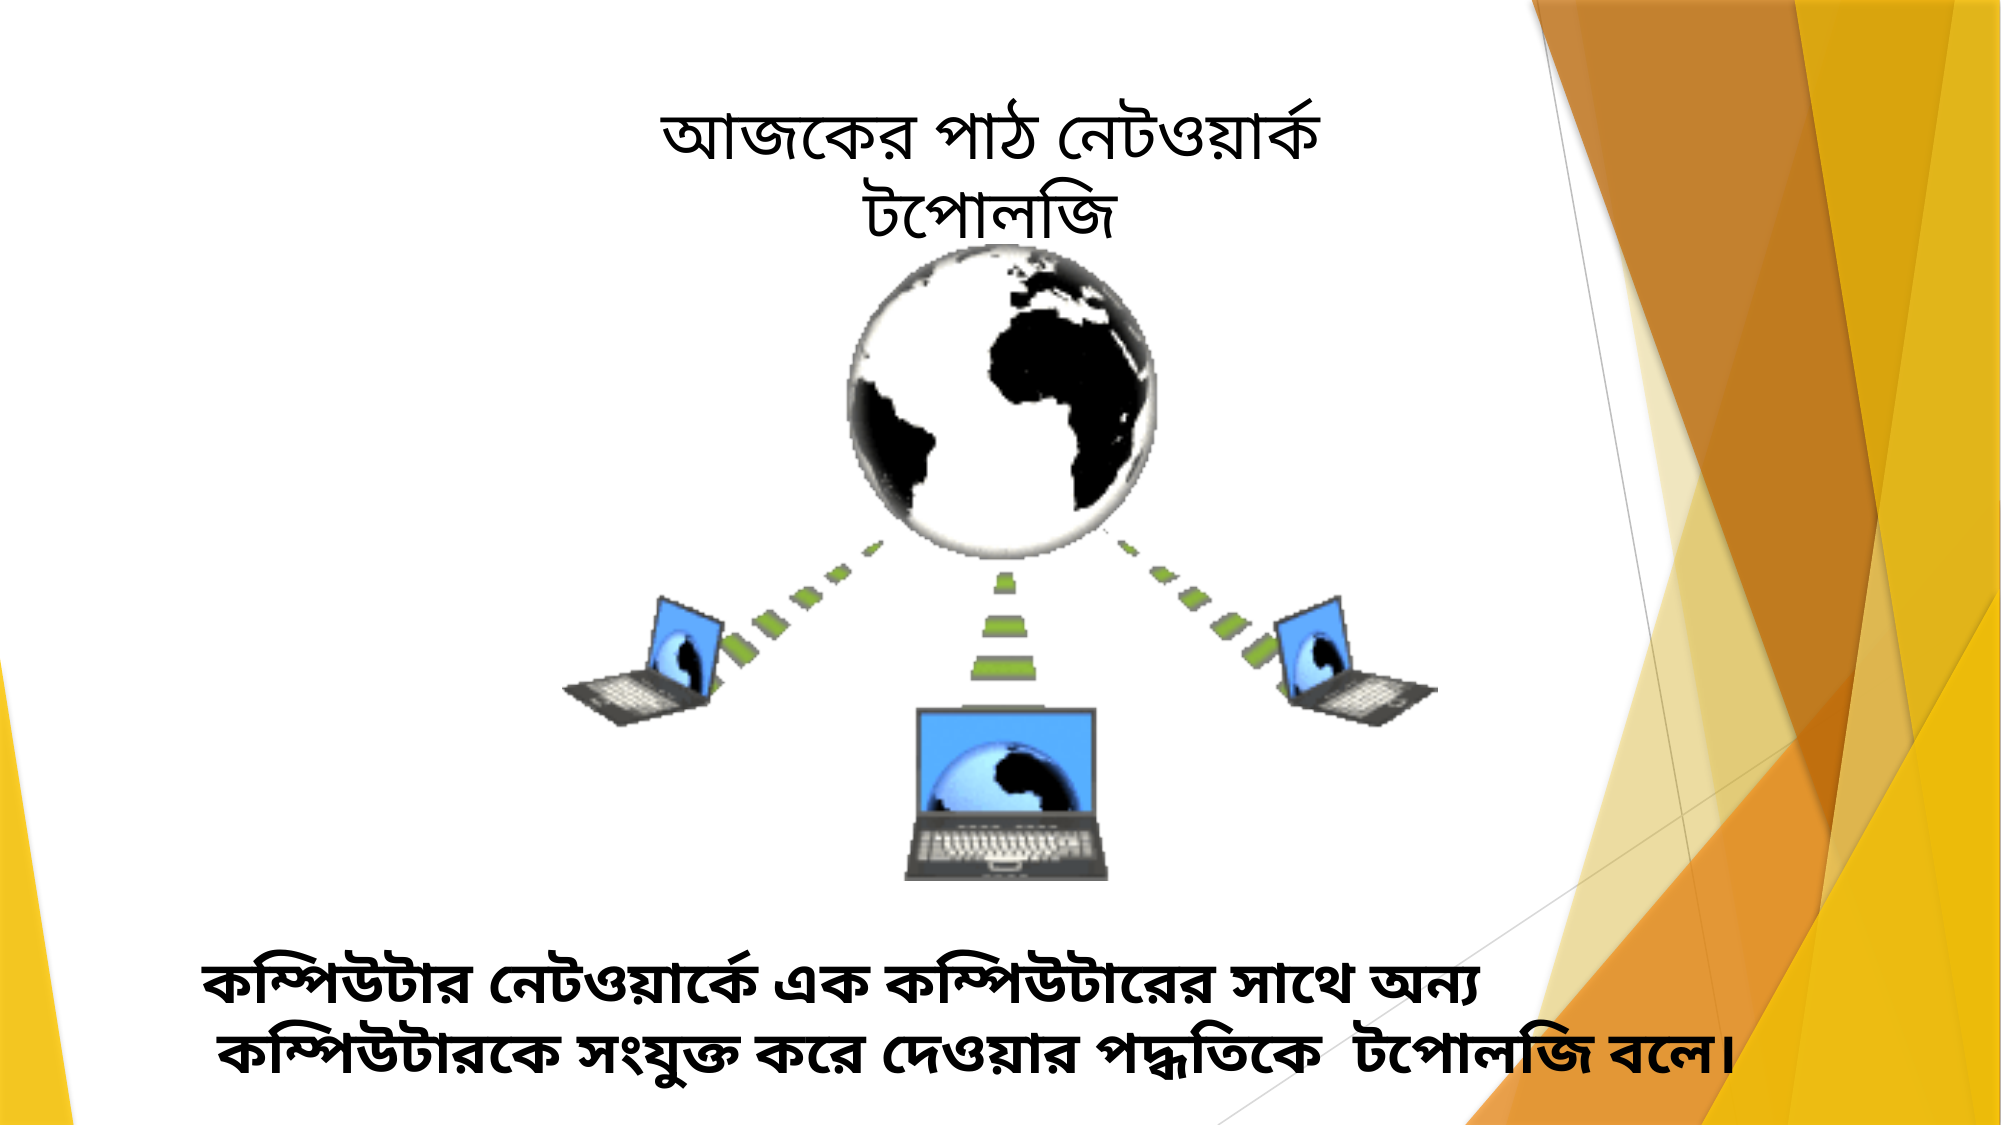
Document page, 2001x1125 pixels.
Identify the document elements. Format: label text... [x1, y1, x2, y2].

picture [561, 243, 1438, 881]
text_box আজকের পাঠ নেটওয়ার্ক টপোলজি [562, 85, 1420, 243]
text_box কম্পিউটার নেটওয়ার্কে এক কম্পিউটারের সাথে অন্য কম্পিউটারকে সংযুক্ত করে দেওয়ার পদ্ধতিকে টপোলজি বলে। [187, 937, 1941, 1125]
